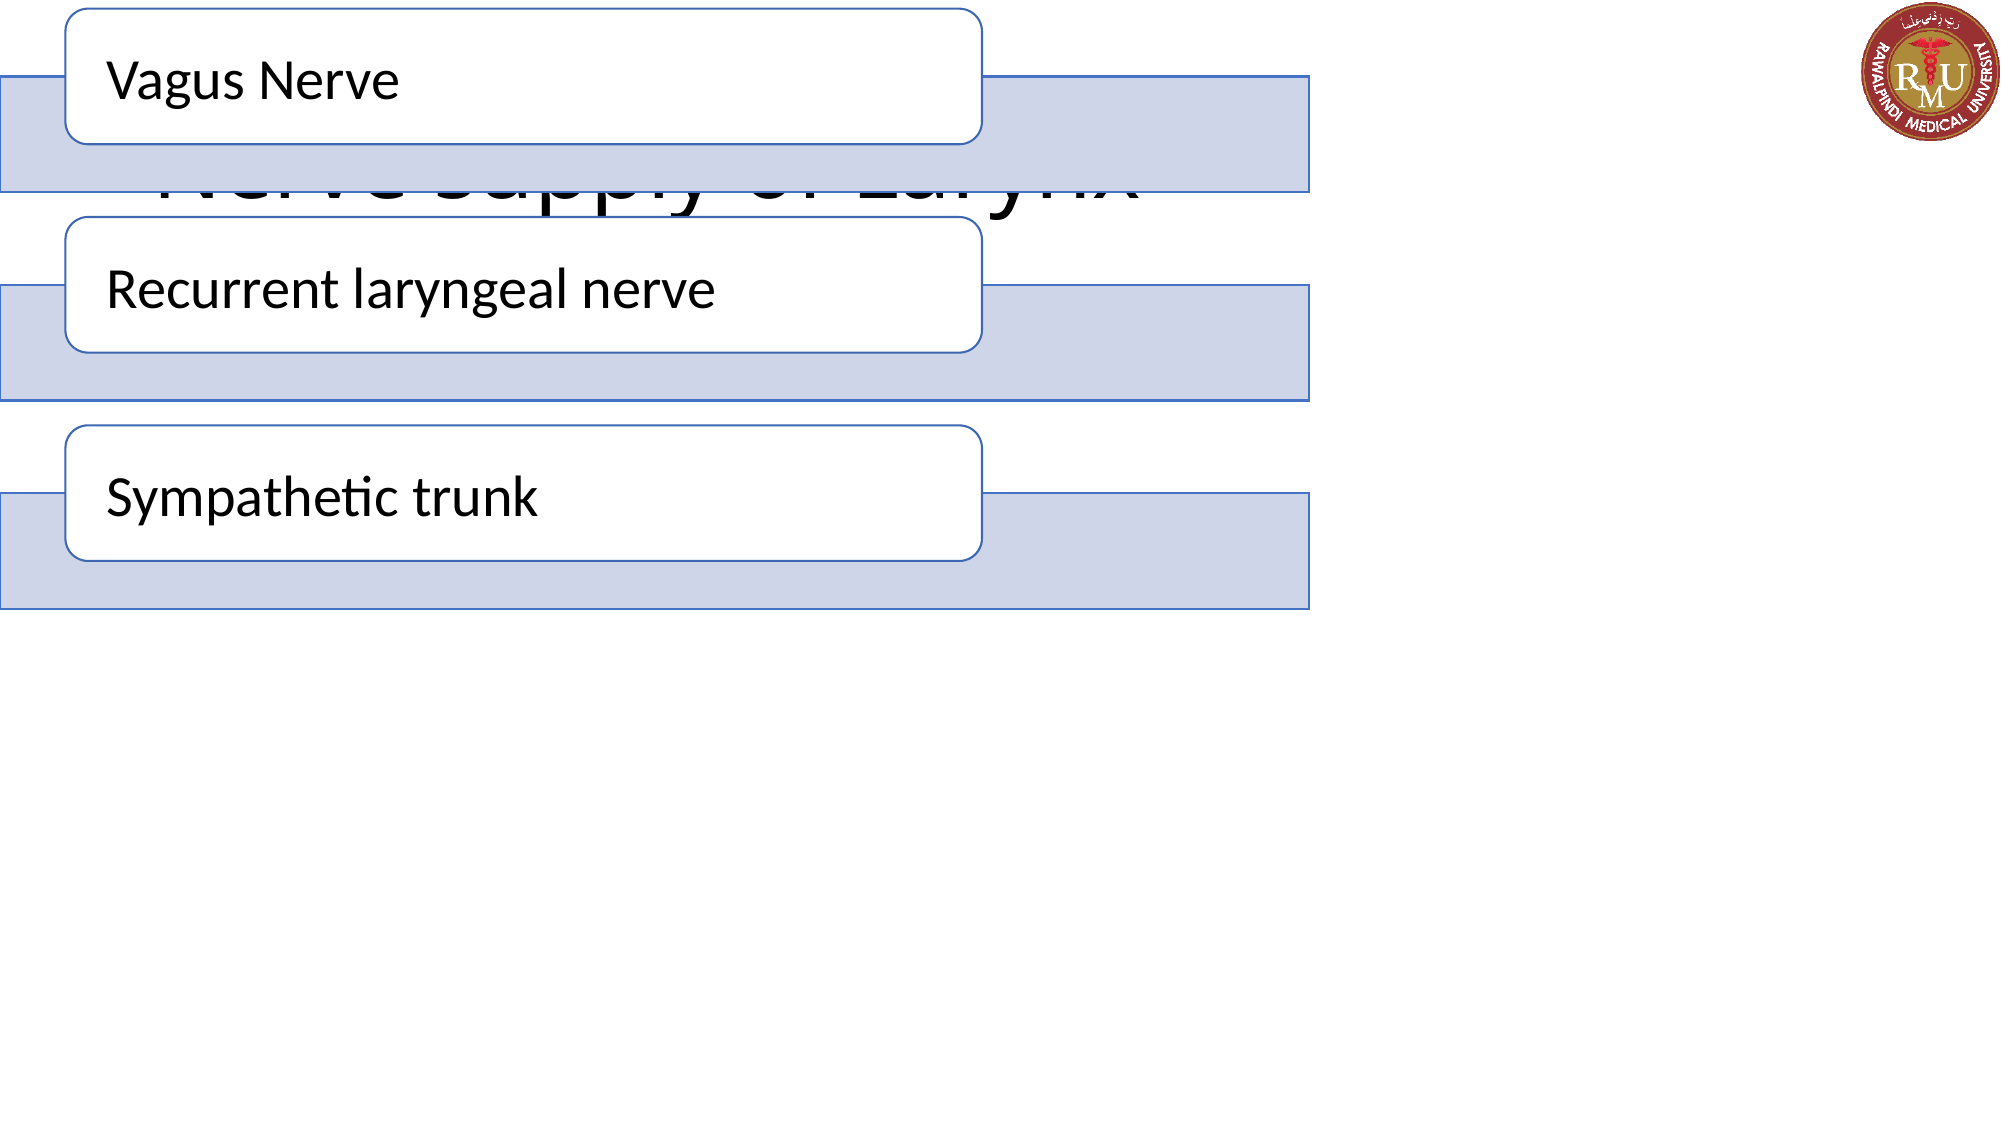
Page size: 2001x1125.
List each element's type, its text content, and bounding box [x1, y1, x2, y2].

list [163, 315, 1473, 934]
picture [1853, 2, 2000, 141]
title Nerve supply of Larynx [137, 59, 1863, 278]
